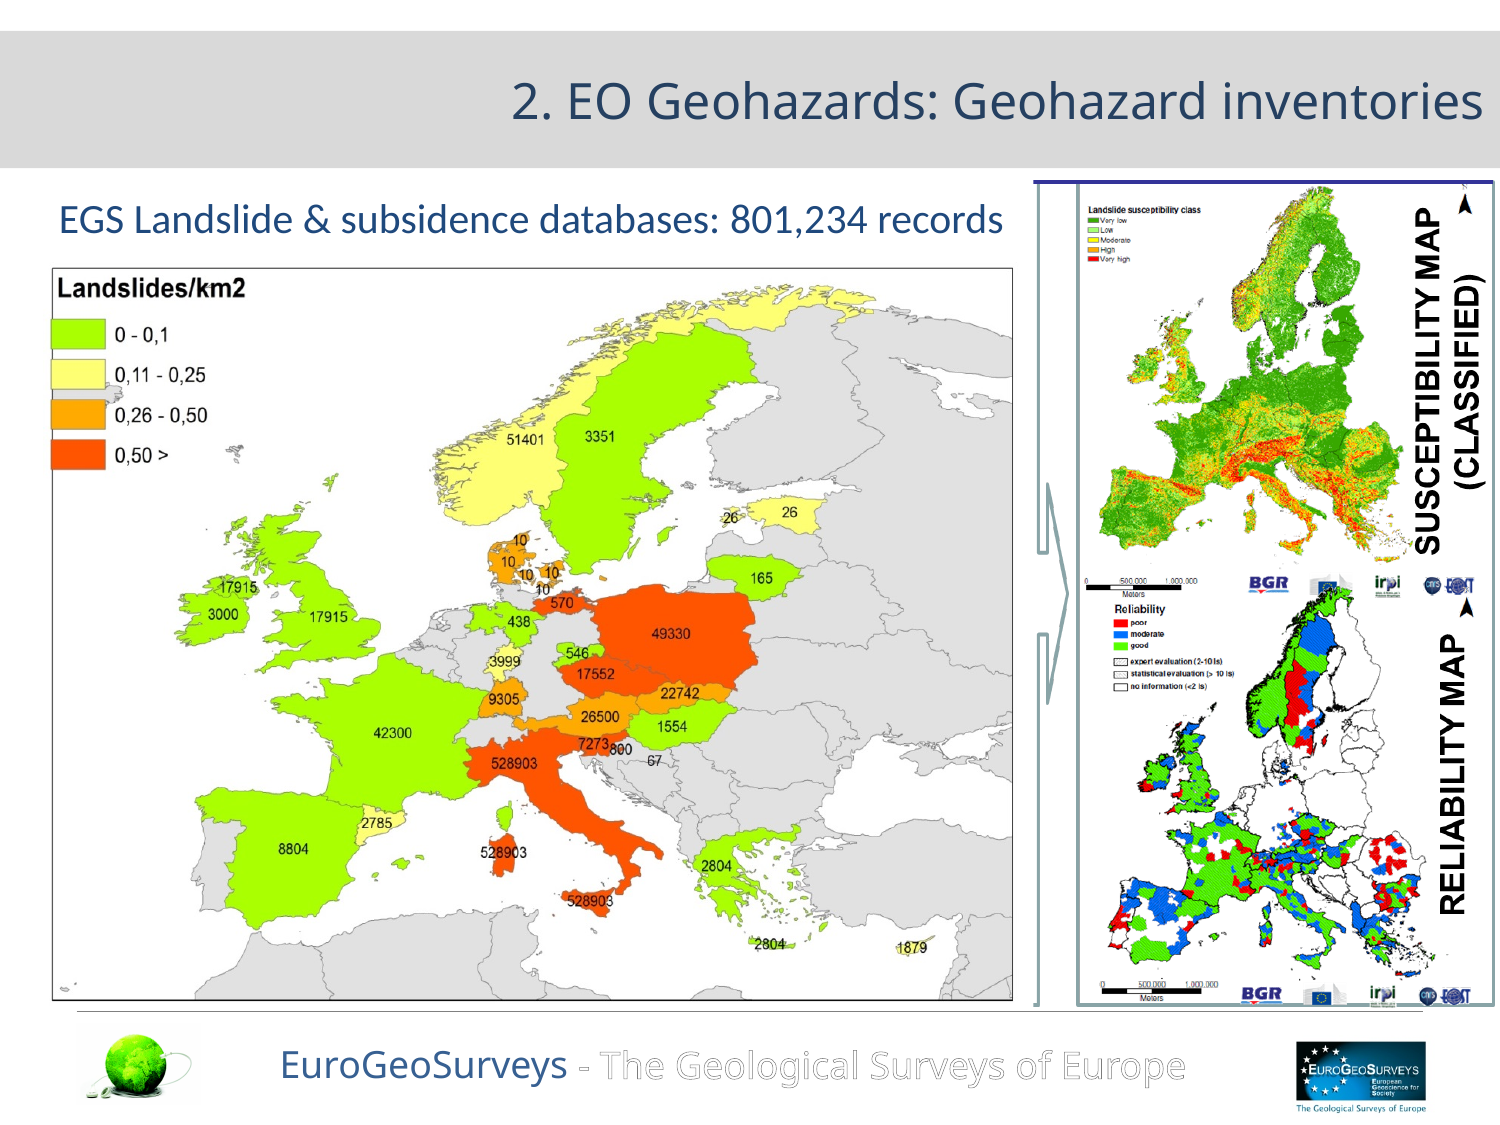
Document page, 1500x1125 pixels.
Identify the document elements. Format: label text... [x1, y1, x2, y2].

picture [1281, 1024, 1439, 1118]
picture [43, 255, 1022, 1008]
picture [76, 1023, 201, 1105]
picture [1033, 180, 1500, 1008]
text_box EGS Landslide & subsidence databases: 801,234 records [43, 184, 1029, 707]
text_box 2. EO Geohazards: Geohazard inventories [0, 30, 1500, 169]
